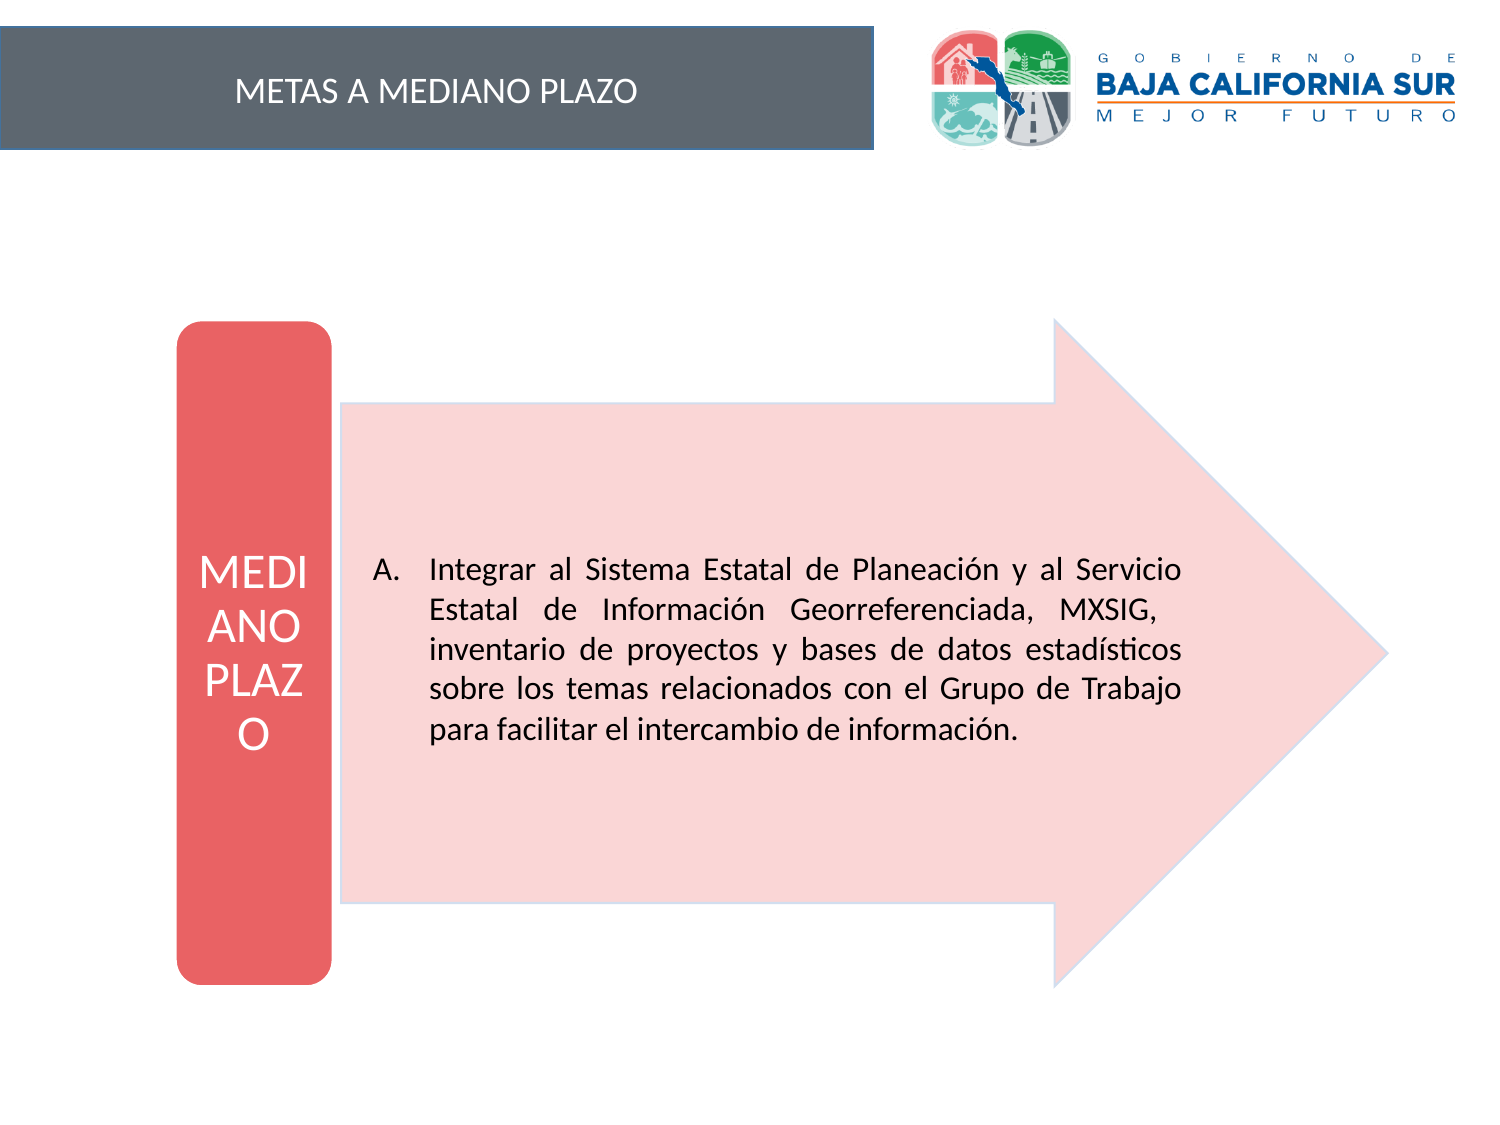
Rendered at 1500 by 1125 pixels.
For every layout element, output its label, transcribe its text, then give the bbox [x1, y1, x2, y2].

text_box METAS A MEDIANO PLAZO [0, 26, 874, 150]
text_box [175, 320, 1388, 987]
picture [927, 26, 1455, 150]
